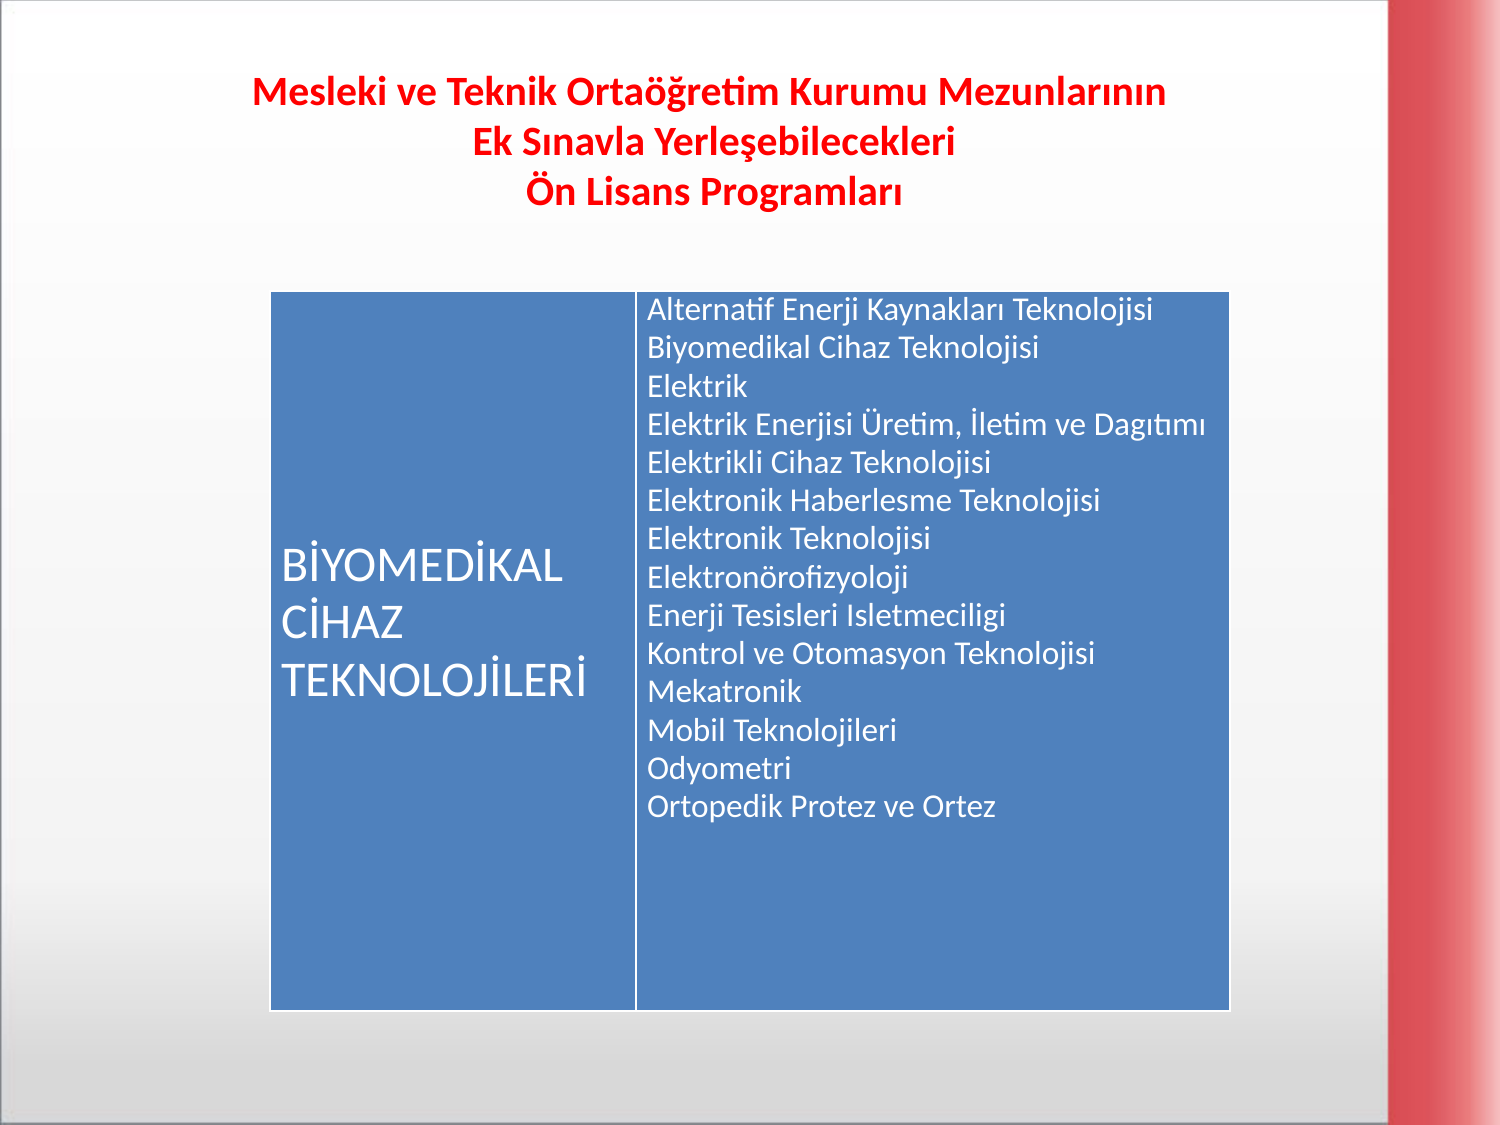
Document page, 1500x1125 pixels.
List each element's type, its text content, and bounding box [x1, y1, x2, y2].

table_header BİYOMEDİKAL CİHAZ TEKNOLOJİLERİ [271, 292, 635, 1010]
table_header Alternatif Enerji Kaynakları Teknolojisi Biyomedikal Cihaz Teknolojisi Elektrik Elektrik Enerjisi Üretim, İletim ve Dagıtımı Elektrikli Cihaz Teknolojisi Elektronik Haberlesme Teknolojisi Elektronik Teknolojisi Elektronörofizyoloji Enerji Tesisleri Isletmeciligi Kontrol ve Otomasyon Teknolojisi Mekatronik Mobil Teknolojileri Odyometri Ortopedik Protez ve Ortez [637, 292, 1229, 1010]
picture [0, 0, 1500, 1125]
title Mesleki ve Teknik Ortaöğretim Kurumu Mezunlarının Ek Sınavla Yerleşebilecekleri Ön Lisans Programları [147, 45, 1282, 233]
